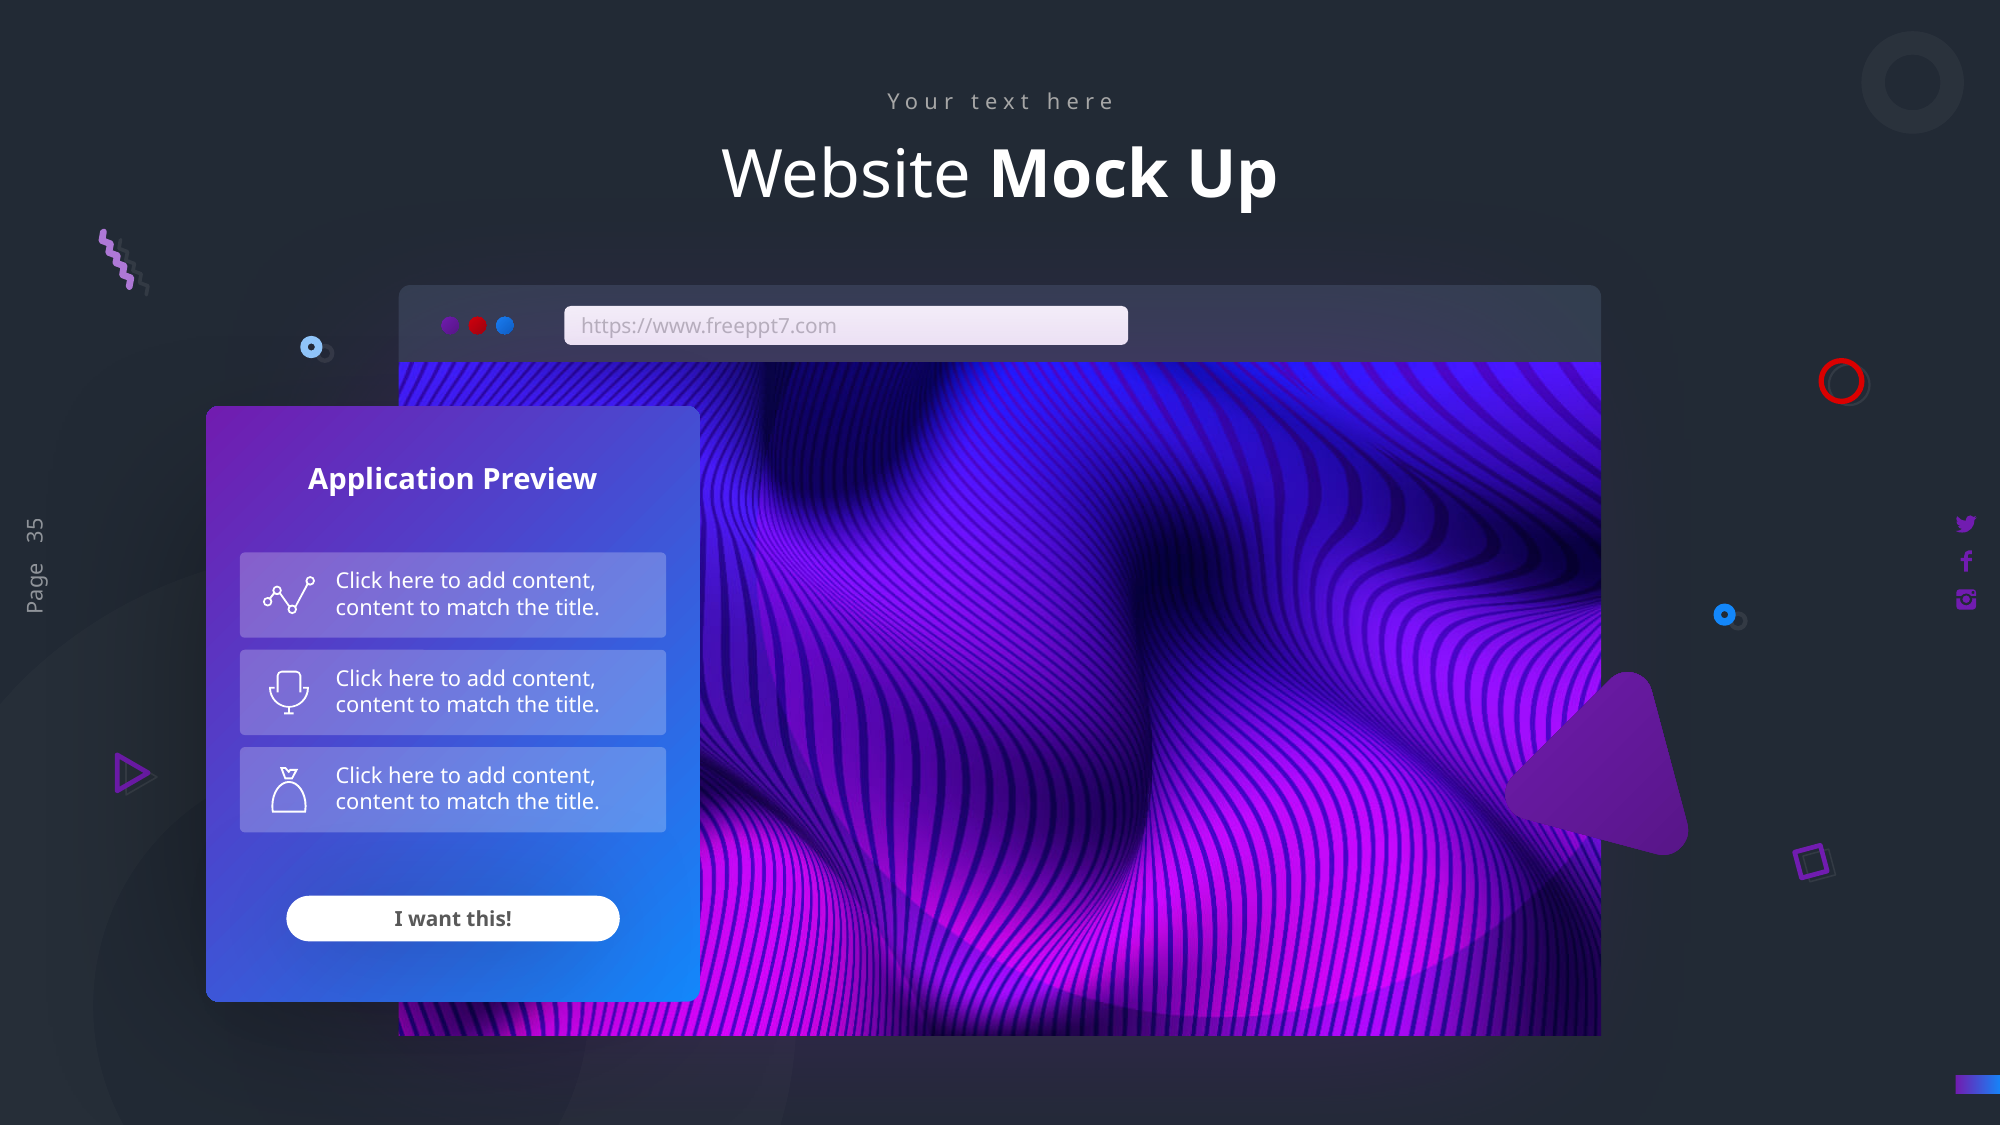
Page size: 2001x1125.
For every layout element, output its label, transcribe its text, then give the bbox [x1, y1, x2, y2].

text_box [269, 686, 309, 715]
text_box [279, 767, 299, 780]
text_box [238, 551, 398, 639]
picture [398, 362, 1602, 1036]
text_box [253, 80, 1747, 220]
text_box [1796, 847, 1834, 880]
text_box [271, 781, 307, 813]
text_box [106, 751, 153, 789]
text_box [1715, 605, 1748, 631]
text_box [1602, 672, 1689, 855]
text_box Click here to add content, content to match the title. [320, 754, 398, 822]
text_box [1820, 359, 1871, 407]
text_box [276, 670, 302, 693]
text_box [238, 648, 398, 737]
text_box [205, 405, 398, 1003]
text_box [238, 746, 398, 834]
text_box Click here to add content, content to match the title. [320, 559, 398, 627]
text_box [262, 576, 315, 615]
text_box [111, 226, 139, 300]
text_box I want this! [285, 894, 398, 943]
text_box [301, 337, 335, 363]
text_box Application Preview [239, 452, 398, 503]
text_box Click here to add content, content to match the title. [320, 657, 398, 725]
